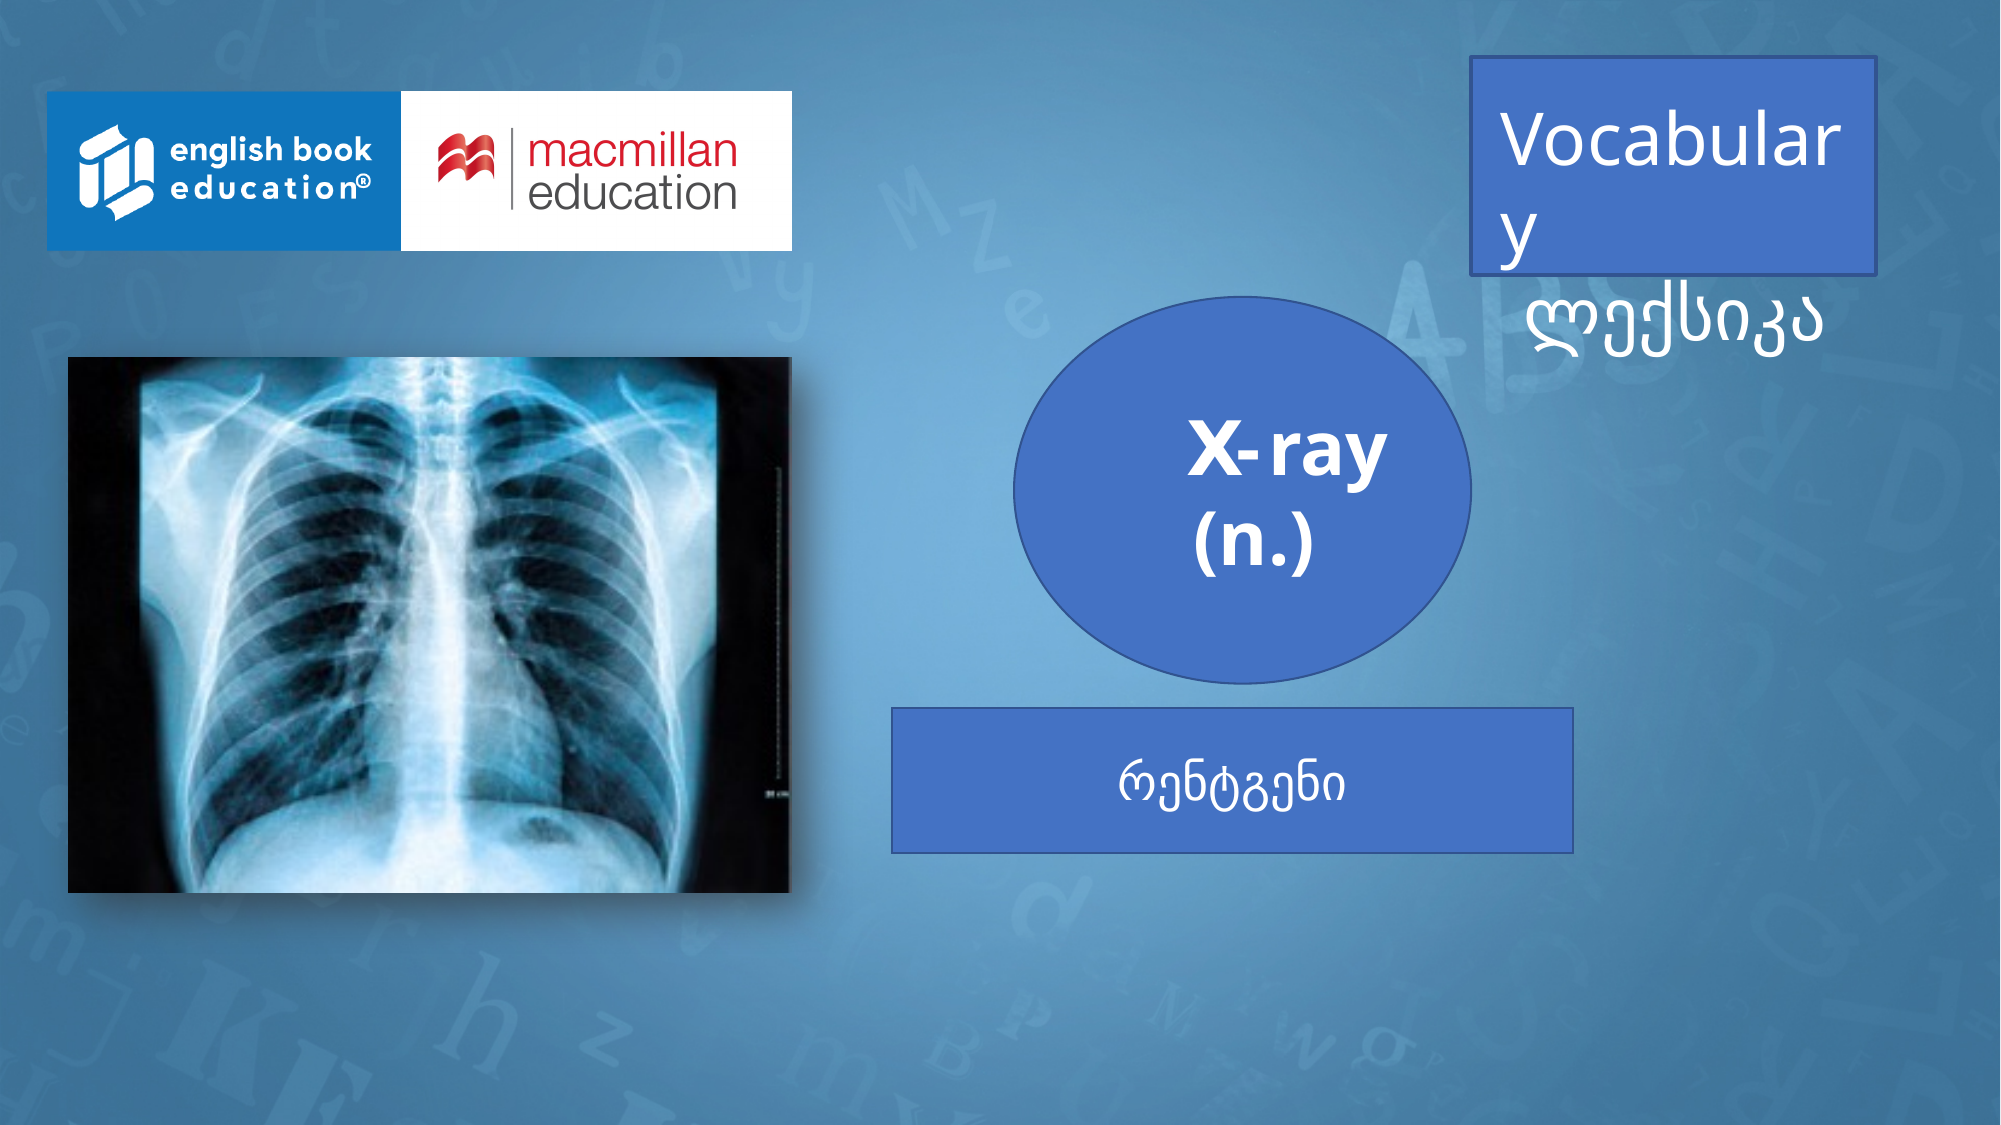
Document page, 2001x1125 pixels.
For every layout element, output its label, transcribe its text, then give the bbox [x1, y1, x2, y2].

text_box Vocabulary ლექსიკა [1485, 85, 1890, 363]
text_box X-ray (n.) [1014, 296, 1472, 684]
text_box [1469, 55, 1878, 277]
picture [0, 0, 2001, 1125]
text_box რენტგენი [892, 708, 1574, 854]
list [137, 299, 1863, 1014]
